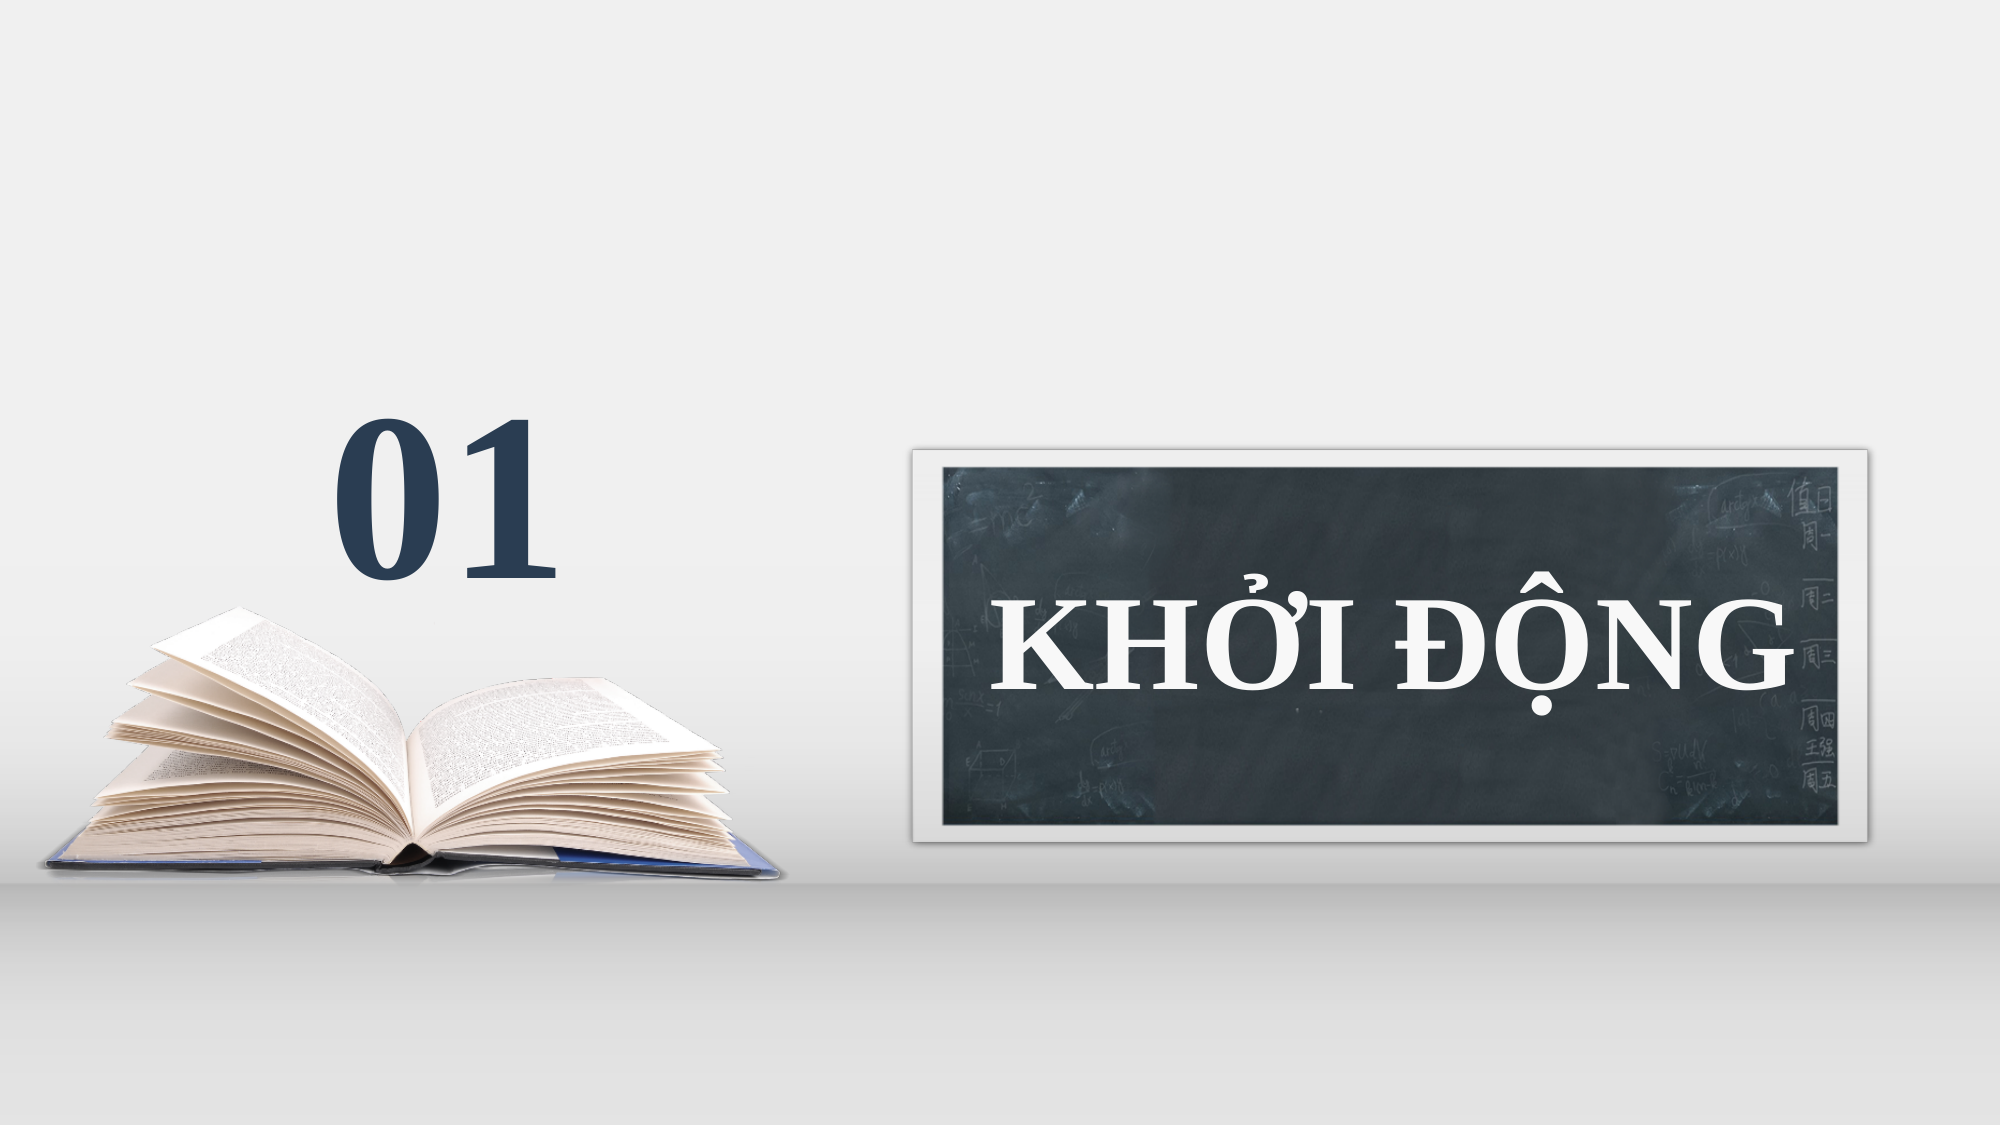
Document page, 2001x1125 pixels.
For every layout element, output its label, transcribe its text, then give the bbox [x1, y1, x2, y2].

text_box [0, 0, 2000, 1125]
picture [902, 441, 1880, 852]
picture [34, 606, 790, 889]
text_box 01 [313, 331, 584, 606]
